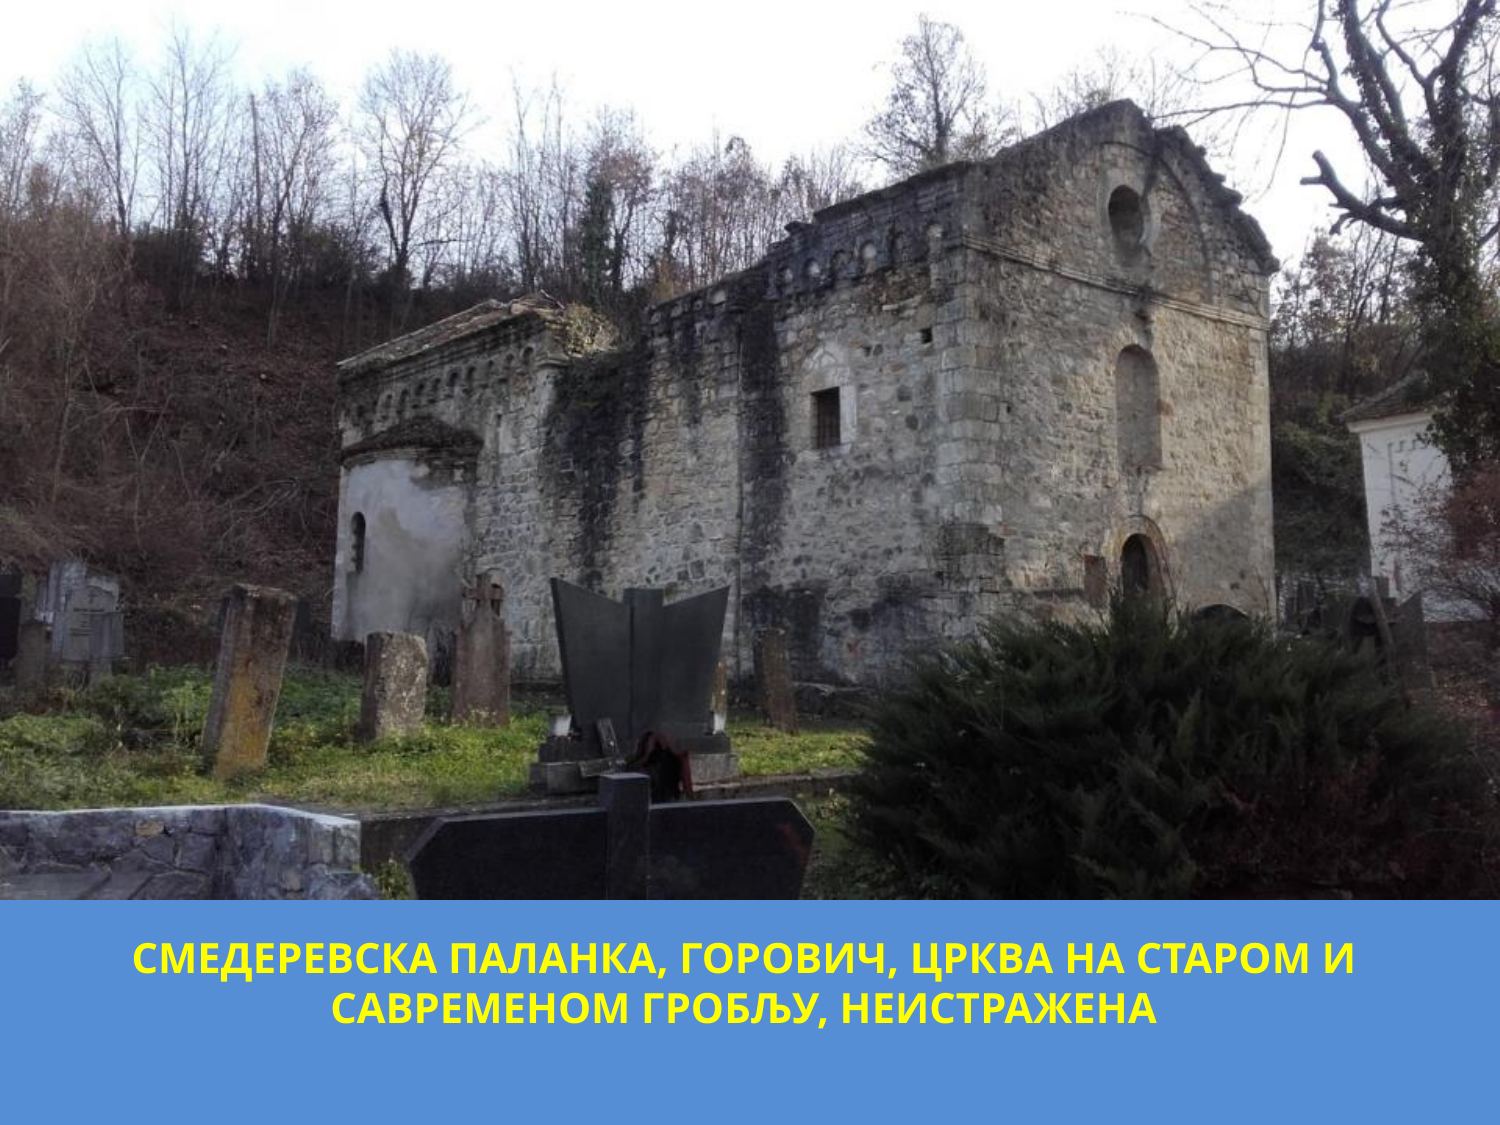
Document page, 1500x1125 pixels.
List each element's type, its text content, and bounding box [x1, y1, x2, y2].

text_box СМЕДЕРЕВСКА ПАЛАНКА, ГОРОВИЧ, ЦРКВА НА СТАРОМ И САВРЕМЕНОМ ГРОБЉУ, НЕИСТРАЖЕНА [24, 924, 1463, 1040]
picture [0, 0, 1500, 901]
